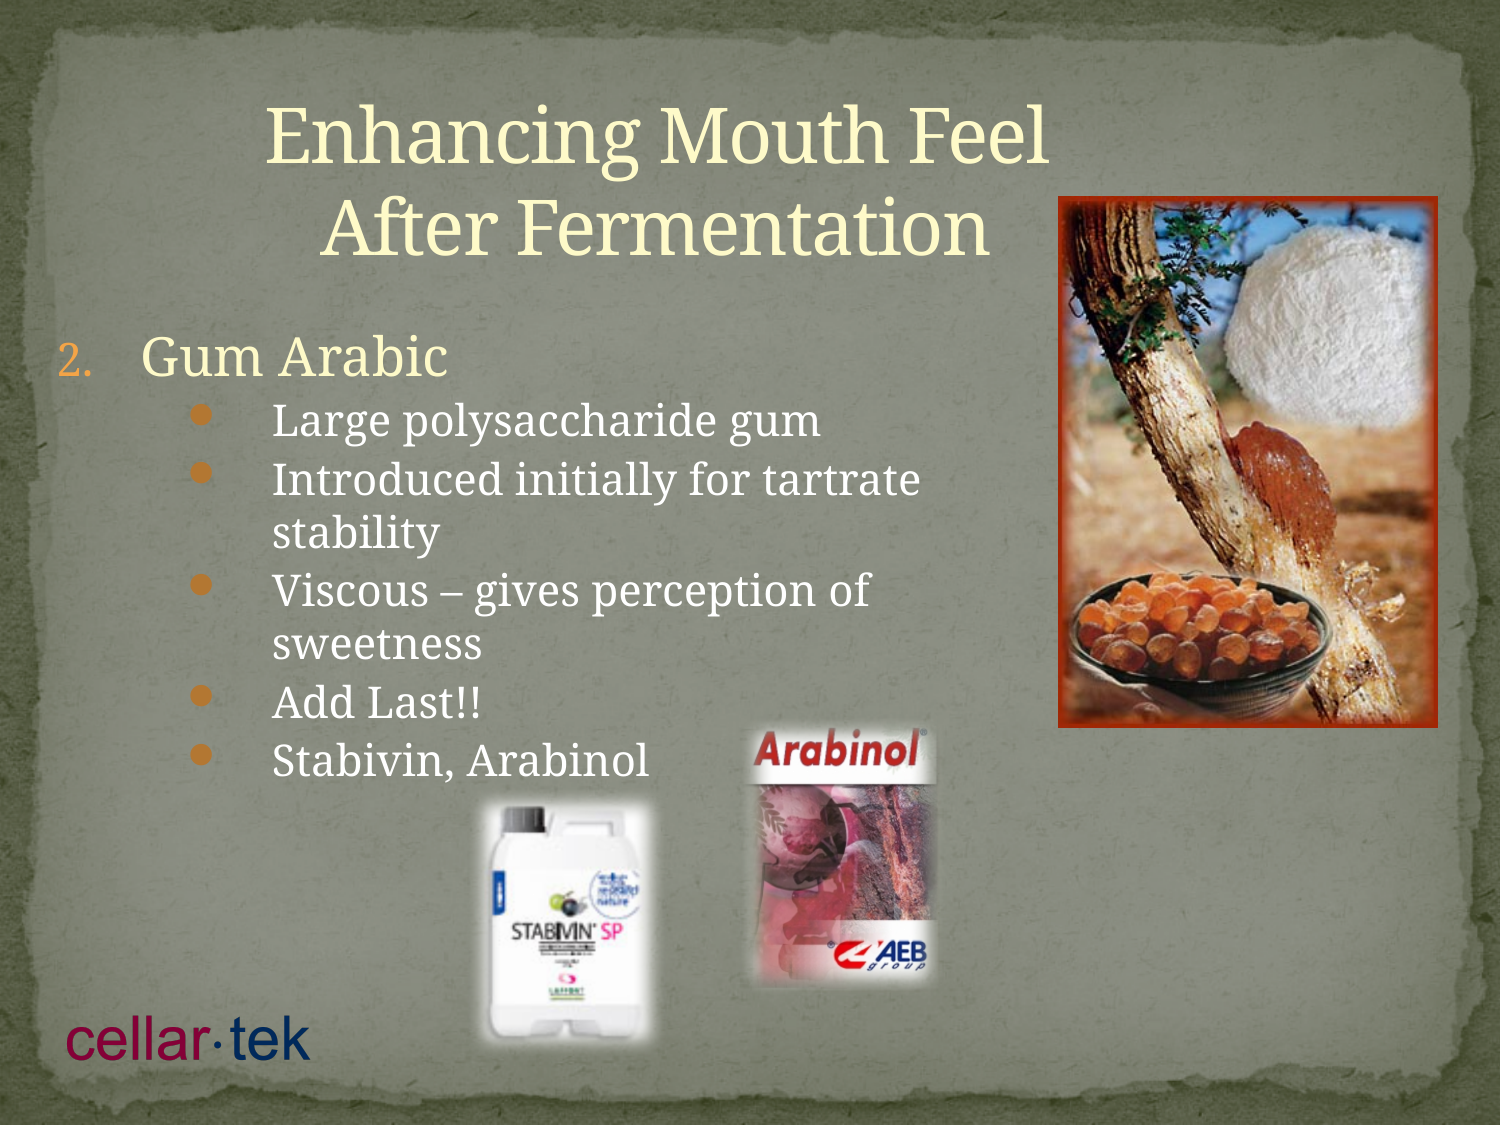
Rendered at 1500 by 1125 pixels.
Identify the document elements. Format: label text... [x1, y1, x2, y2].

picture [64, 1011, 313, 1065]
picture [468, 788, 667, 1057]
list Gum Arabic Large polysaccharide gum Introduced initially for tartrate stability Viscous – gives perception of sweetness Add Last!! Stabivin, Arabinol [40, 314, 1034, 752]
picture [1058, 196, 1438, 728]
title Enhancing Mouth Feel After Fermentation [159, 78, 1154, 279]
picture [740, 718, 944, 996]
